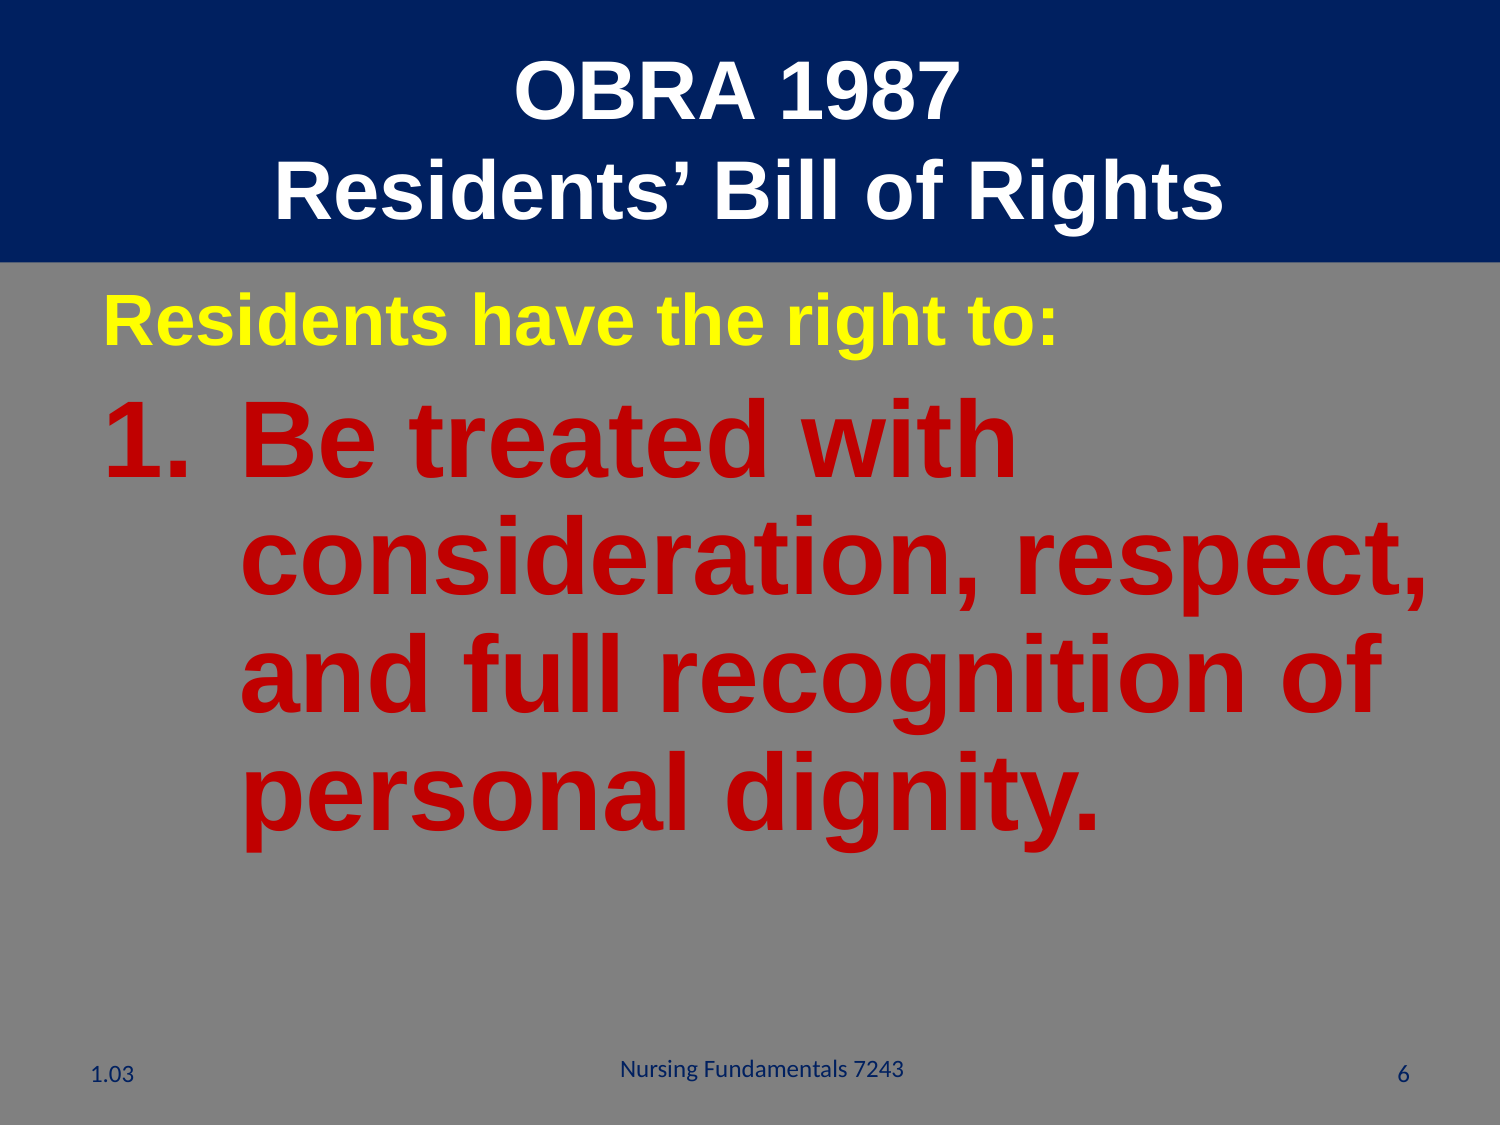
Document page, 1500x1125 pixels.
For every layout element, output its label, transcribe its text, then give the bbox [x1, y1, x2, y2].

list Residents have the right to: Be treated with consideration, respect, and full recognition of personal dignity. [87, 275, 1447, 980]
footer Nursing Fundamentals 7243 [525, 1037, 1000, 1098]
slide_number 6 [1074, 1042, 1425, 1103]
slide_number 1.03 [75, 1042, 425, 1103]
text_box OBRA 1987 Residents’ Bill of Rights [0, 0, 1500, 263]
